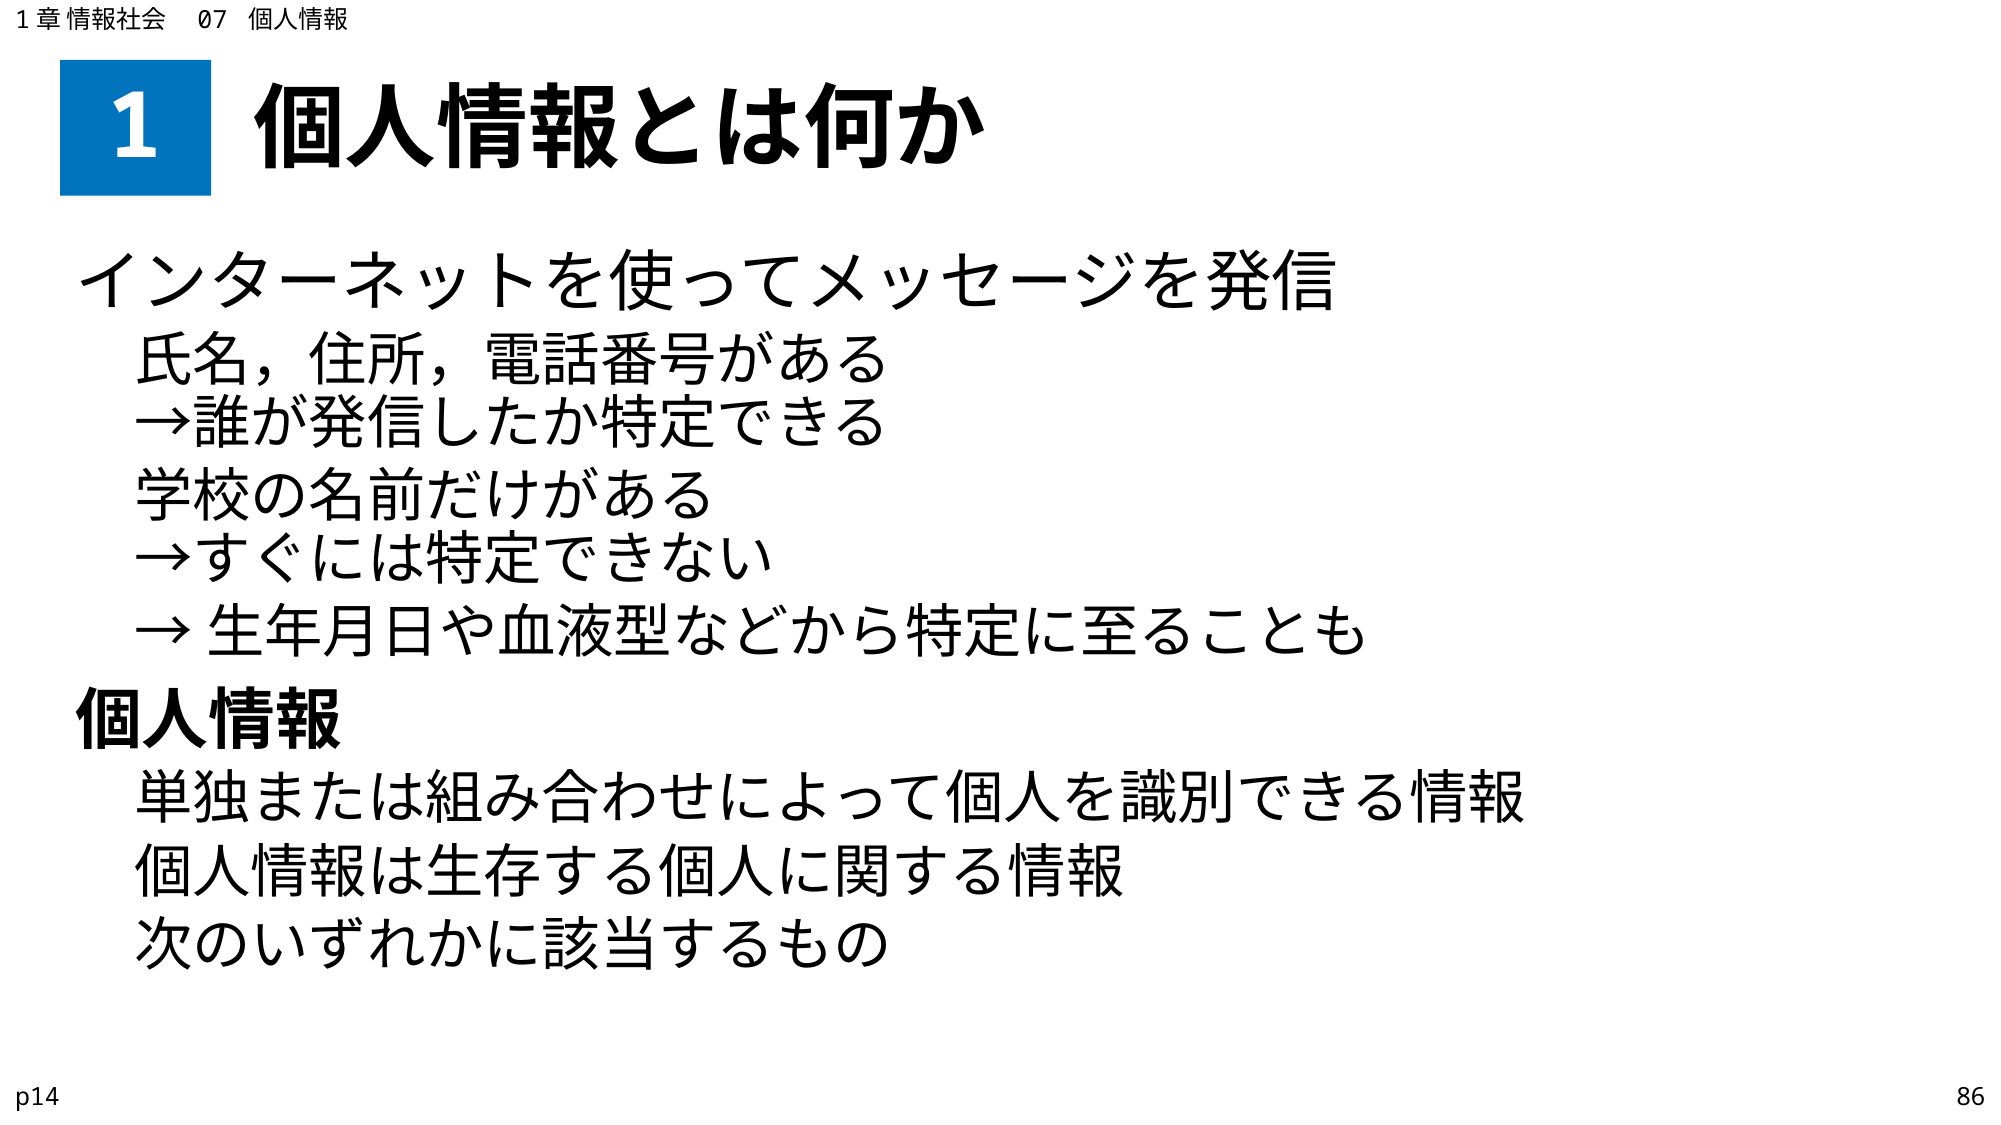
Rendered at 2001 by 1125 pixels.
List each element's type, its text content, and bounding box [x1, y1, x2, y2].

list p14 [0, 1072, 661, 1123]
list 1章 情報社会 07 個人情報 [0, 0, 1438, 42]
title 1 [60, 59, 212, 196]
list 個人情報とは何か [238, 59, 1985, 202]
slide_number 86 [1550, 1072, 2000, 1123]
list インターネットを使ってメッセージを発信 氏名，住所，電話番号がある →誰が発信したか特定できる 学校の名前だけがある →すぐには特定できない →生年月日や血液型などから特定に至ることも 個人情報 単独または組み合わせによって個人を識別できる情報 個人情報は生存する個人に関する情報 次のいずれかに該当するもの [60, 239, 1968, 1043]
